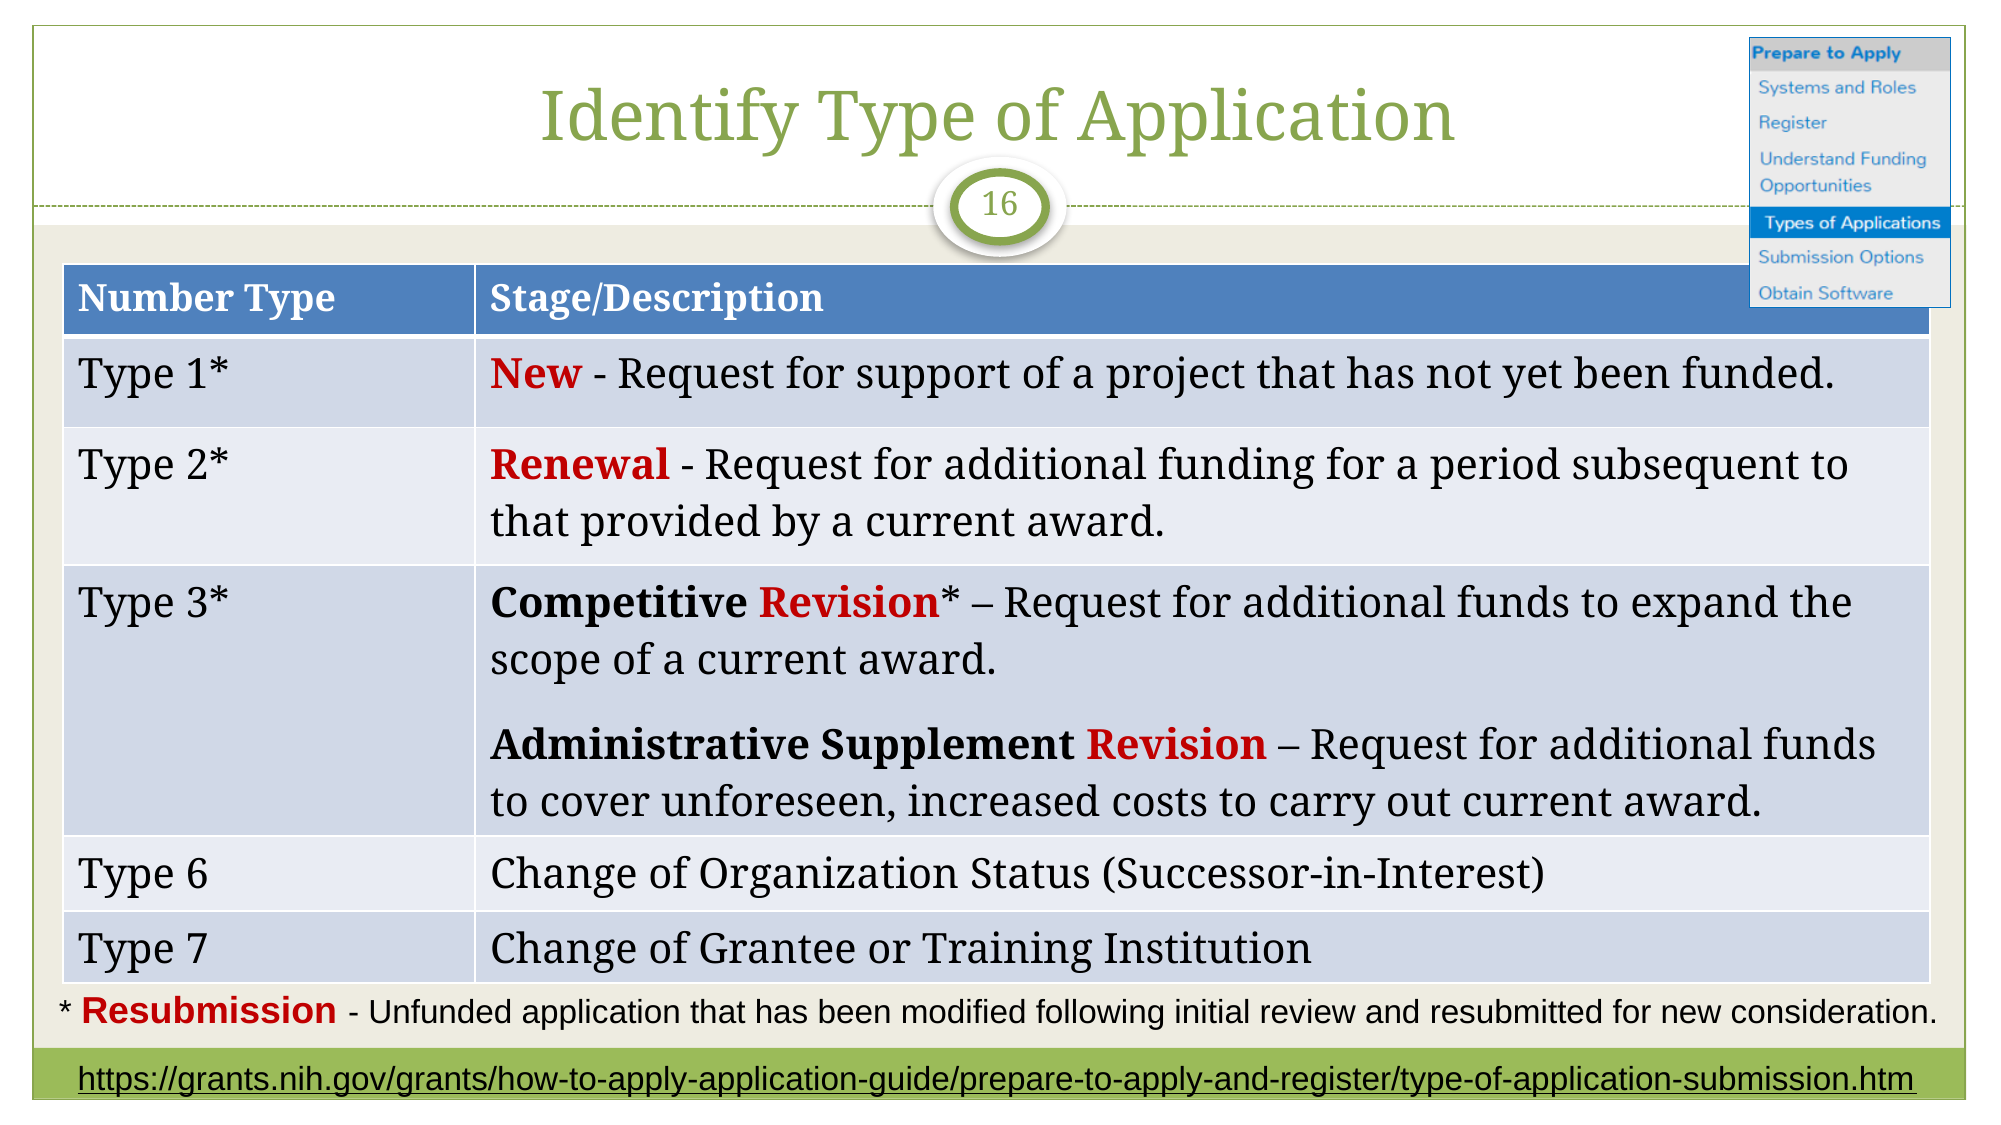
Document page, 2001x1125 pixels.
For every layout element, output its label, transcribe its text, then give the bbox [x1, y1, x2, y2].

table_cell Change of Grantee or Training Institution [476, 912, 1929, 978]
table_header Number Type [64, 265, 474, 334]
picture [1749, 37, 1951, 308]
table_cell Change of Organization Status (Successor-in-Interest) [476, 837, 1929, 910]
table_cell Type 6 [64, 837, 474, 910]
table_cell Type 7 [64, 912, 474, 978]
slide_number 16 [950, 168, 1050, 241]
table_cell Type 3* [64, 566, 474, 835]
table_cell New - Request for support of a project that has not yet been funded. [476, 339, 1929, 427]
text_box https://grants.nih.gov/grants/how-to-apply-application-guide/prepare-to-apply-and-register/type-of-application-submission.htm [63, 1049, 1950, 1105]
text_box * Resubmission - Unfunded application that has been modified following initial review and resubmitted for new consideration. [44, 978, 1979, 1039]
table_cell Type 2* [64, 428, 474, 564]
table_cell Competitive Revision* – Request for additional funds to expand the scope of a current award. Administrative Supplement Revision – Request for additional funds to cover unforeseen, increased costs to carry out current award. [476, 566, 1929, 835]
table_header Stage/Description [476, 265, 1929, 334]
table_cell Type 1* [64, 339, 474, 427]
title Identify Type of Application [65, 37, 1747, 162]
table_cell Renewal - Request for additional funding for a period subsequent to that provided by a current award. [476, 428, 1929, 564]
